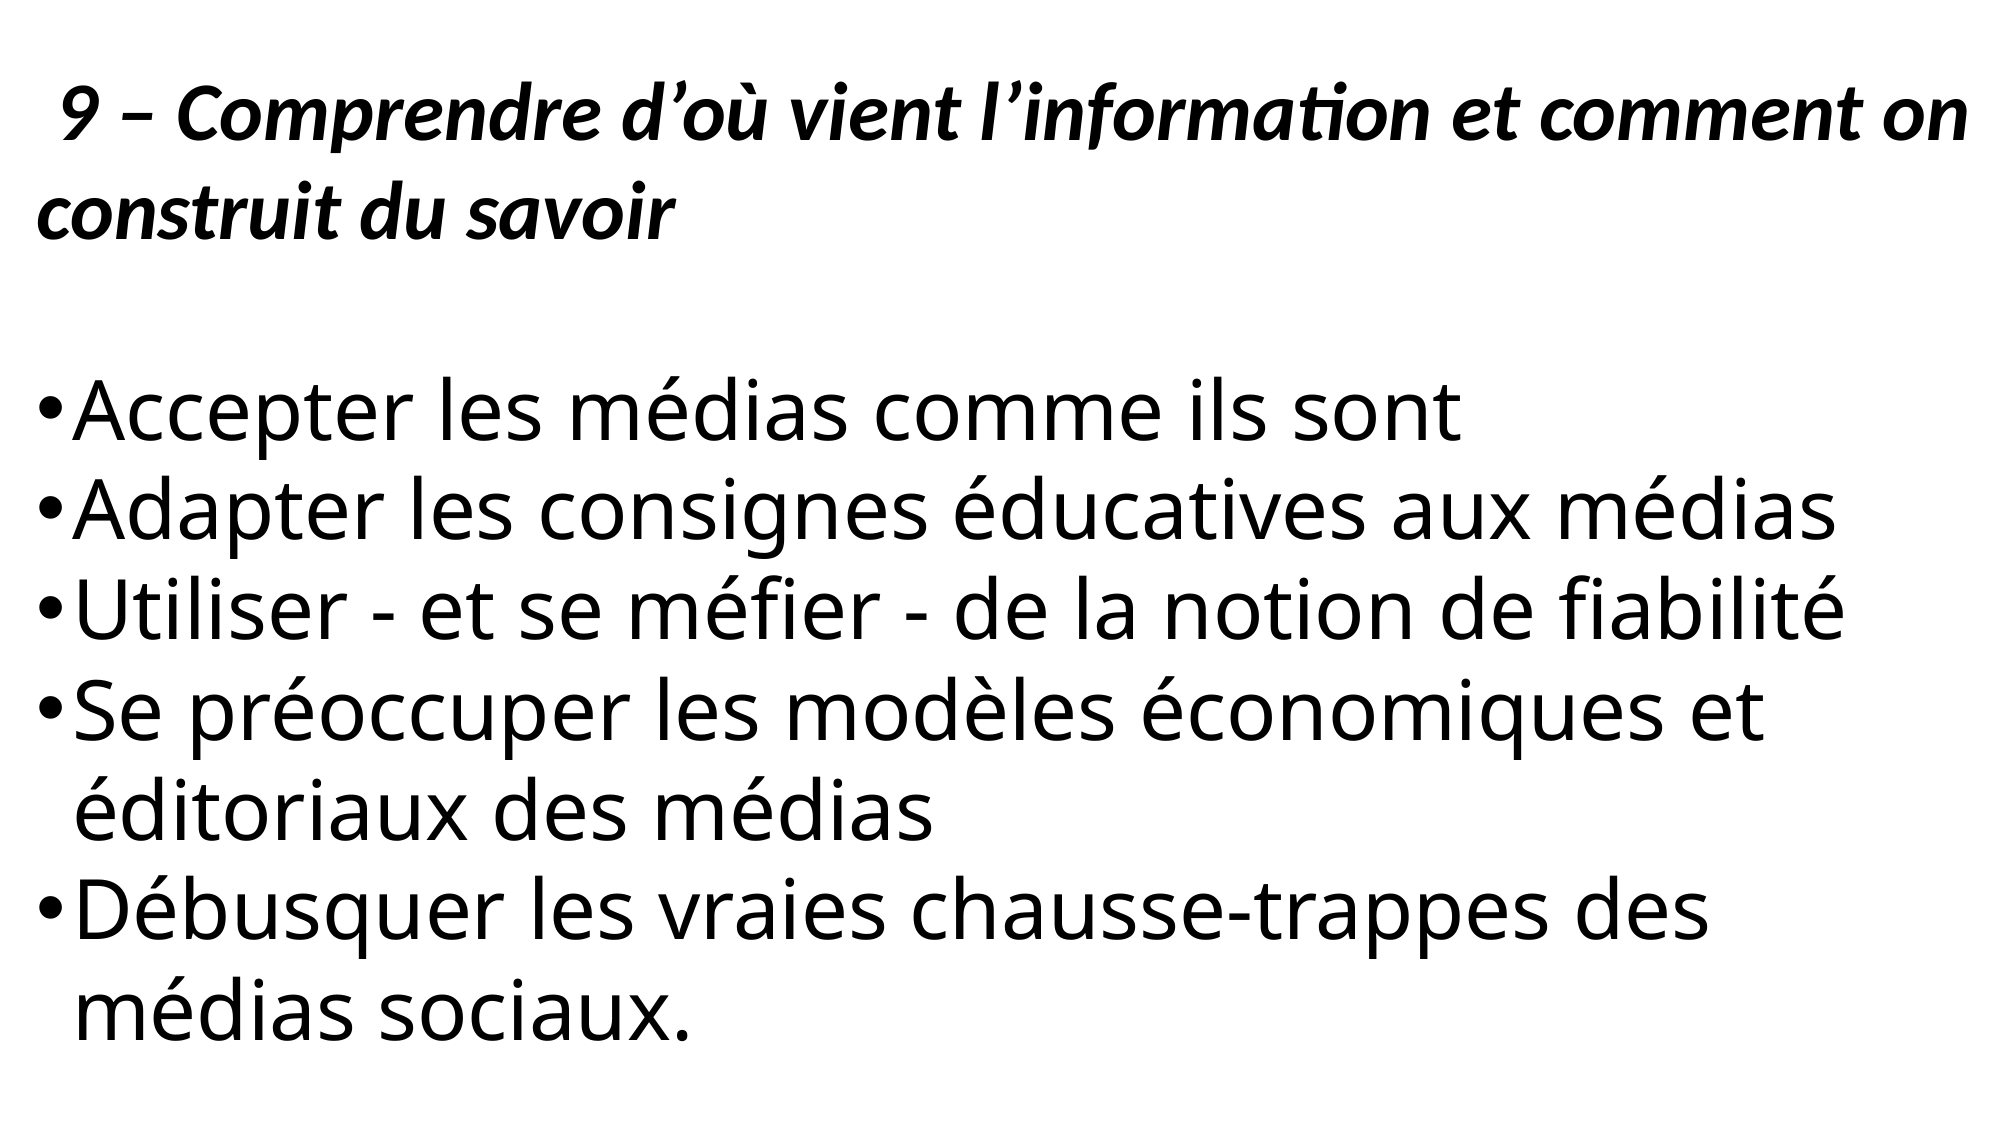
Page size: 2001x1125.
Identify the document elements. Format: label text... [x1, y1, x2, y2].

text_box 9 – Comprendre d’où vient l’information et comment on construit du savoir Accepter les médias comme ils sont Adapter les consignes éducatives aux médias Utiliser - et se méfier - de la notion de fiabilité Se préoccuper les modèles économiques et éditoriaux des médias Débusquer les vraies chausse-trappes des médias sociaux. [21, 49, 2000, 1064]
